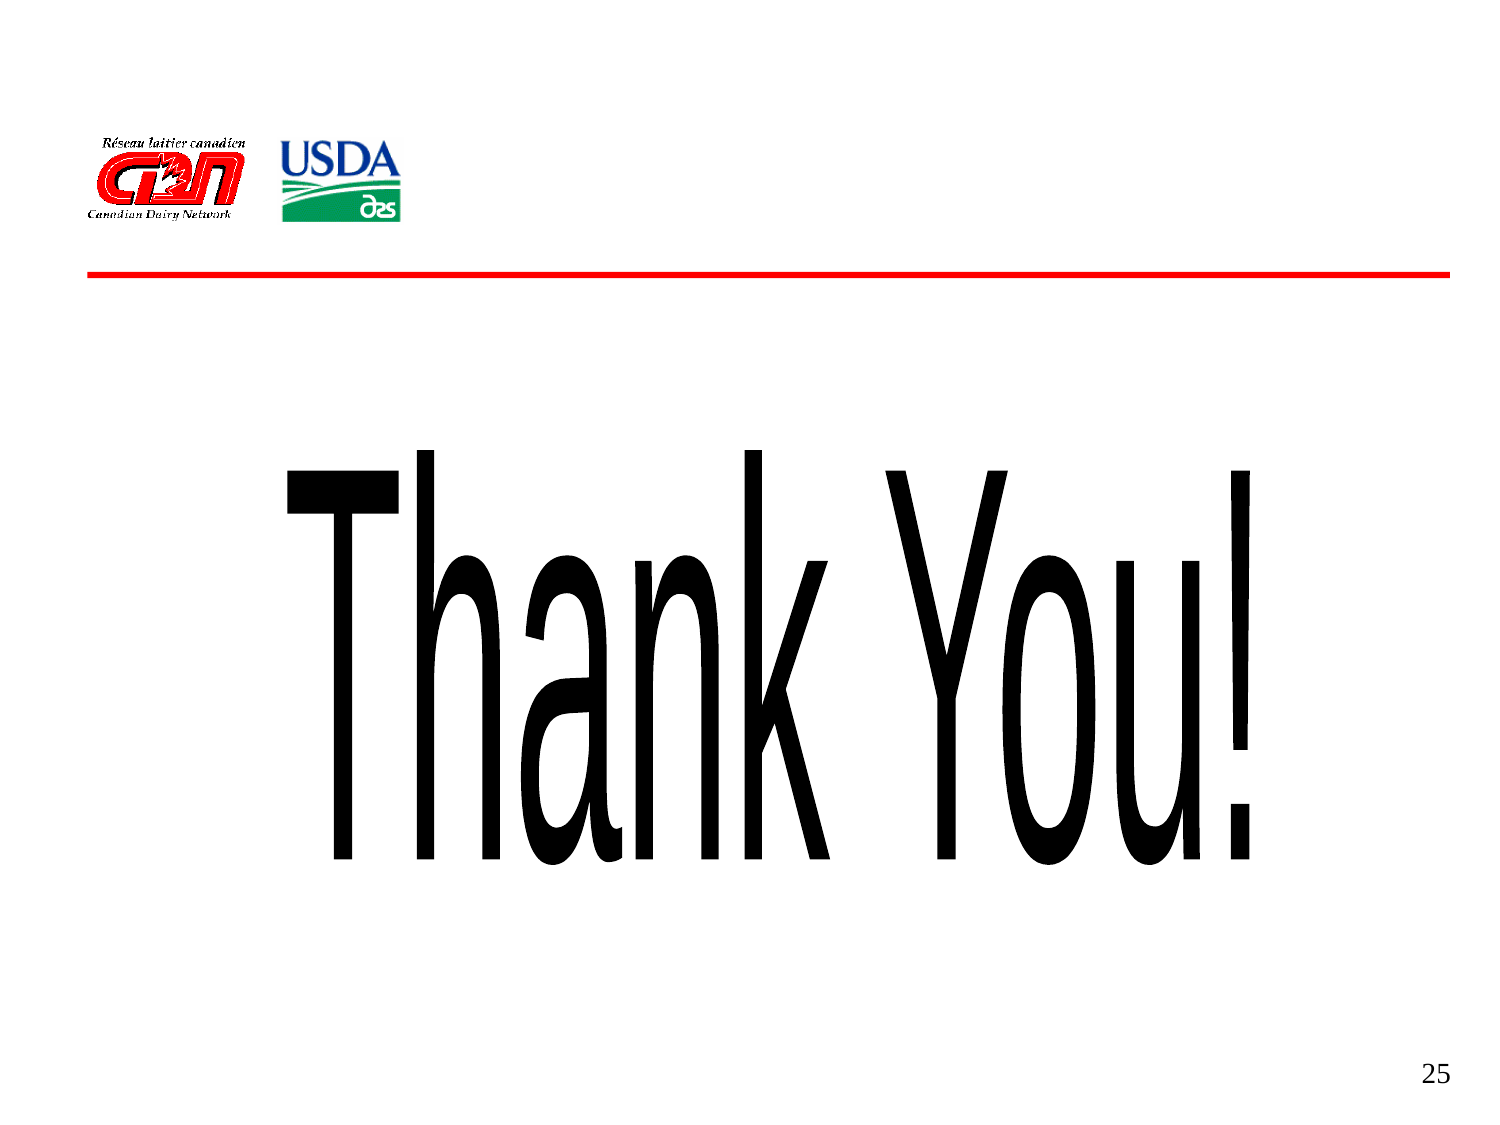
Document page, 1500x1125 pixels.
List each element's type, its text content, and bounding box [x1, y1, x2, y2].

picture [88, 137, 245, 221]
slide_number 25 [1115, 1046, 1467, 1125]
picture [277, 137, 404, 225]
